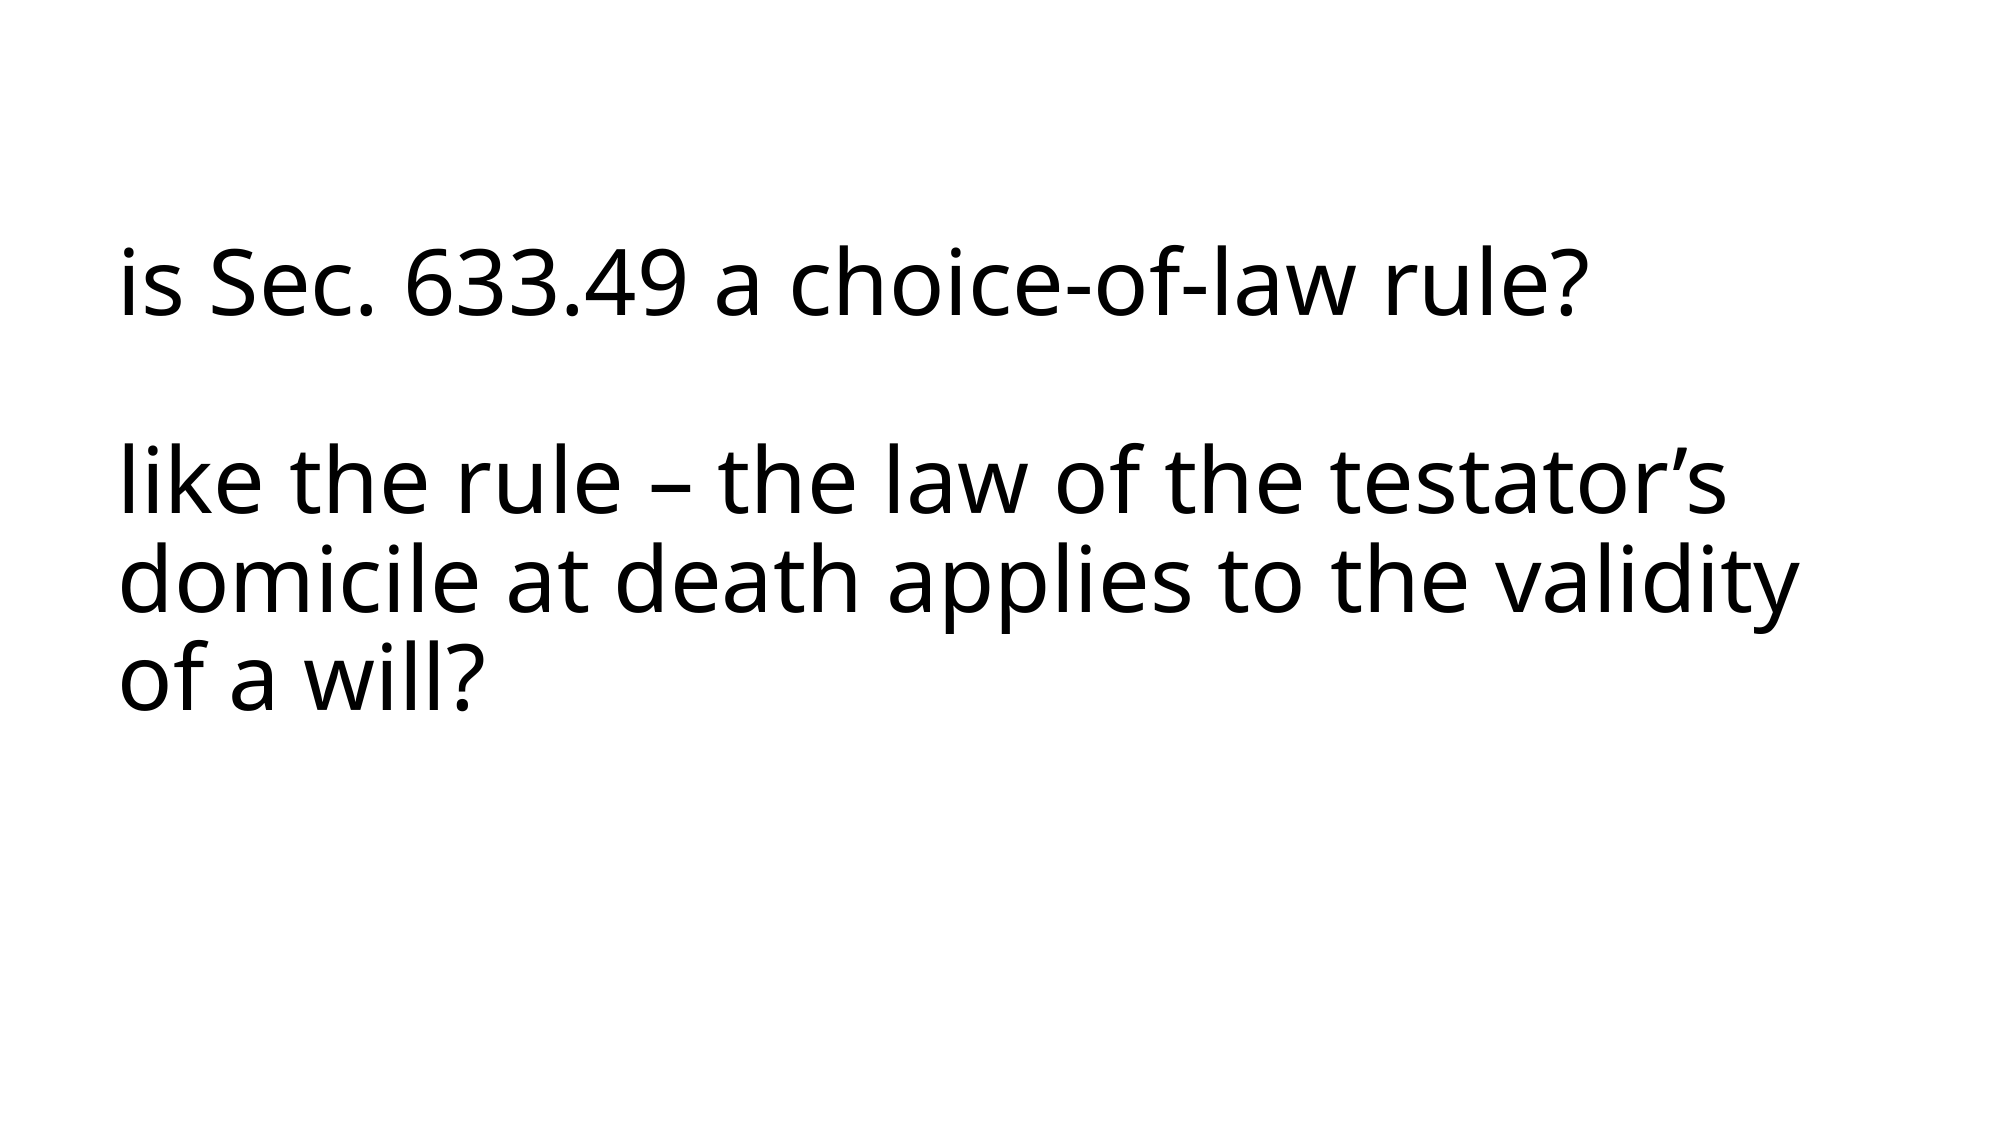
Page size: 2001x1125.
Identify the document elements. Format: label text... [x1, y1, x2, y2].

title is Sec. 633.49 a choice-of-law rule? like the rule – the law of the testator’s domicile at death applies to the validity of a will? [102, 82, 1865, 1094]
